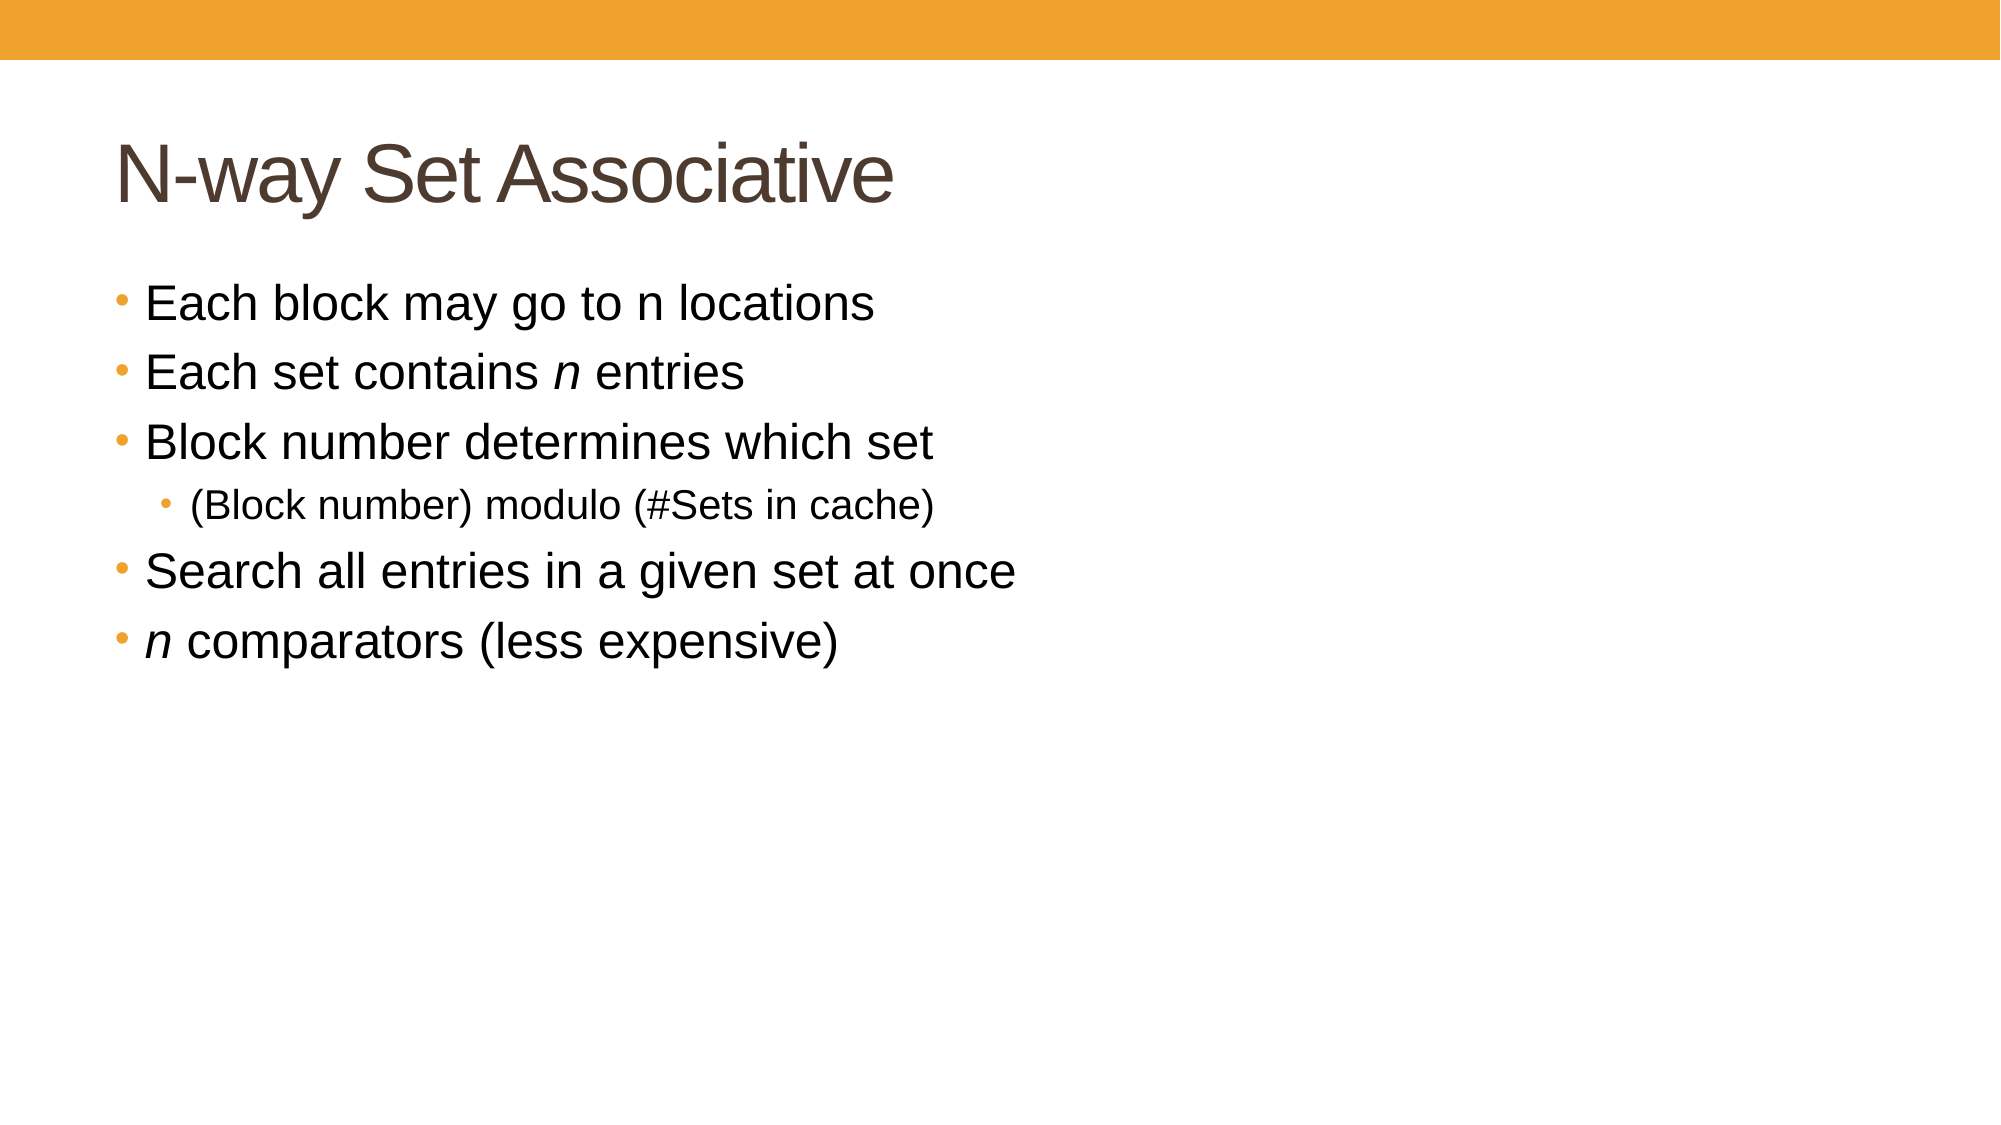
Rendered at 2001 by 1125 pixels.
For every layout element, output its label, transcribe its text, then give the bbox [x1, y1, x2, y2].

title N-way Set Associative [99, 87, 1900, 250]
list Each block may go to n locations Each set contains n entries Block number determines which set (Block number) modulo (#Sets in cache) Search all entries in a given set at once n comparators (less expensive) [99, 262, 1900, 1063]
